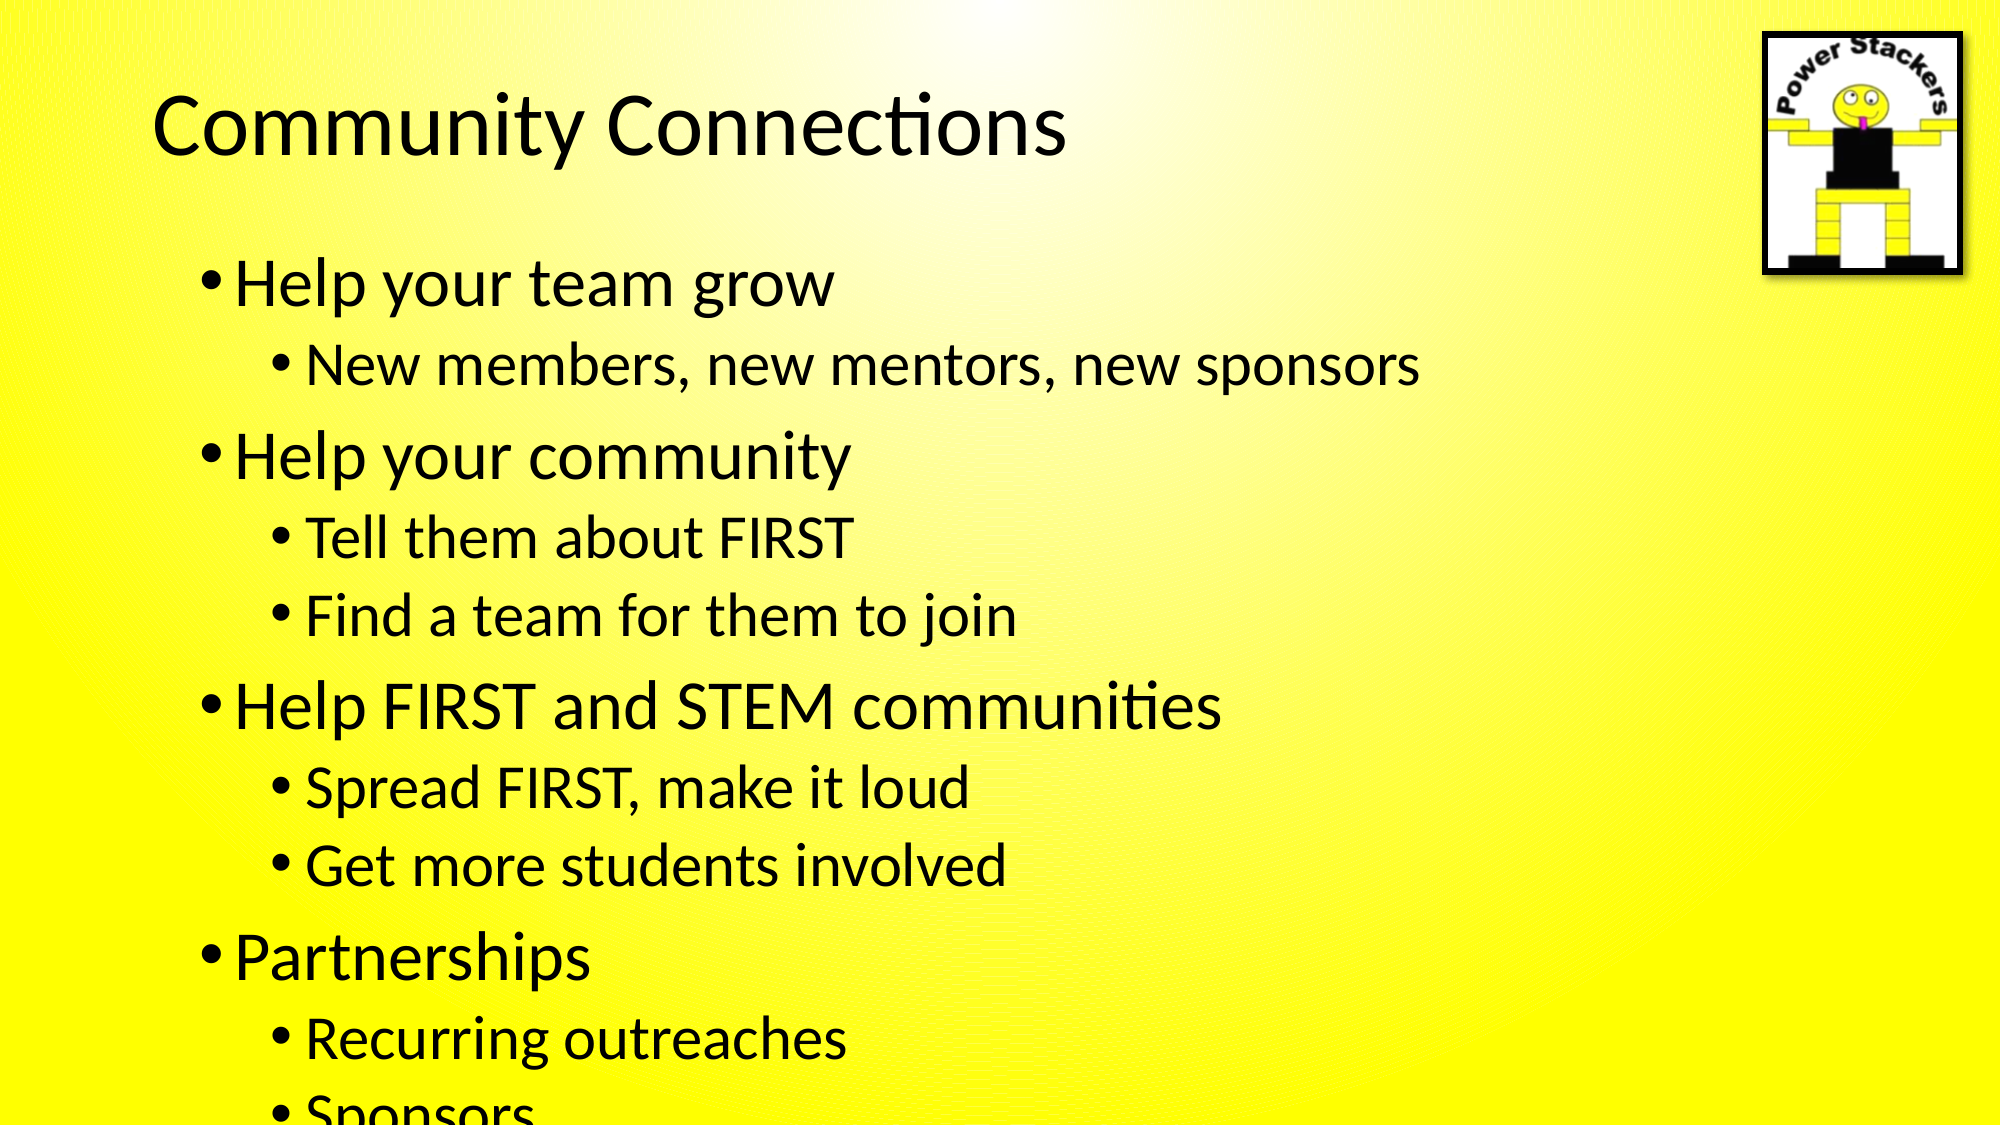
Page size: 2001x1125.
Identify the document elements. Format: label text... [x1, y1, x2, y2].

picture [1767, 37, 1958, 269]
list Help your team grow New members, new mentors, new sponsors Help your community Tell them about FIRST Find a team for them to join Help FIRST and STEM communities Spread FIRST, make it loud Get more students involved Partnerships Recurring outreaches Sponsors [184, 238, 1910, 1125]
title Community Connections [137, 17, 1863, 235]
